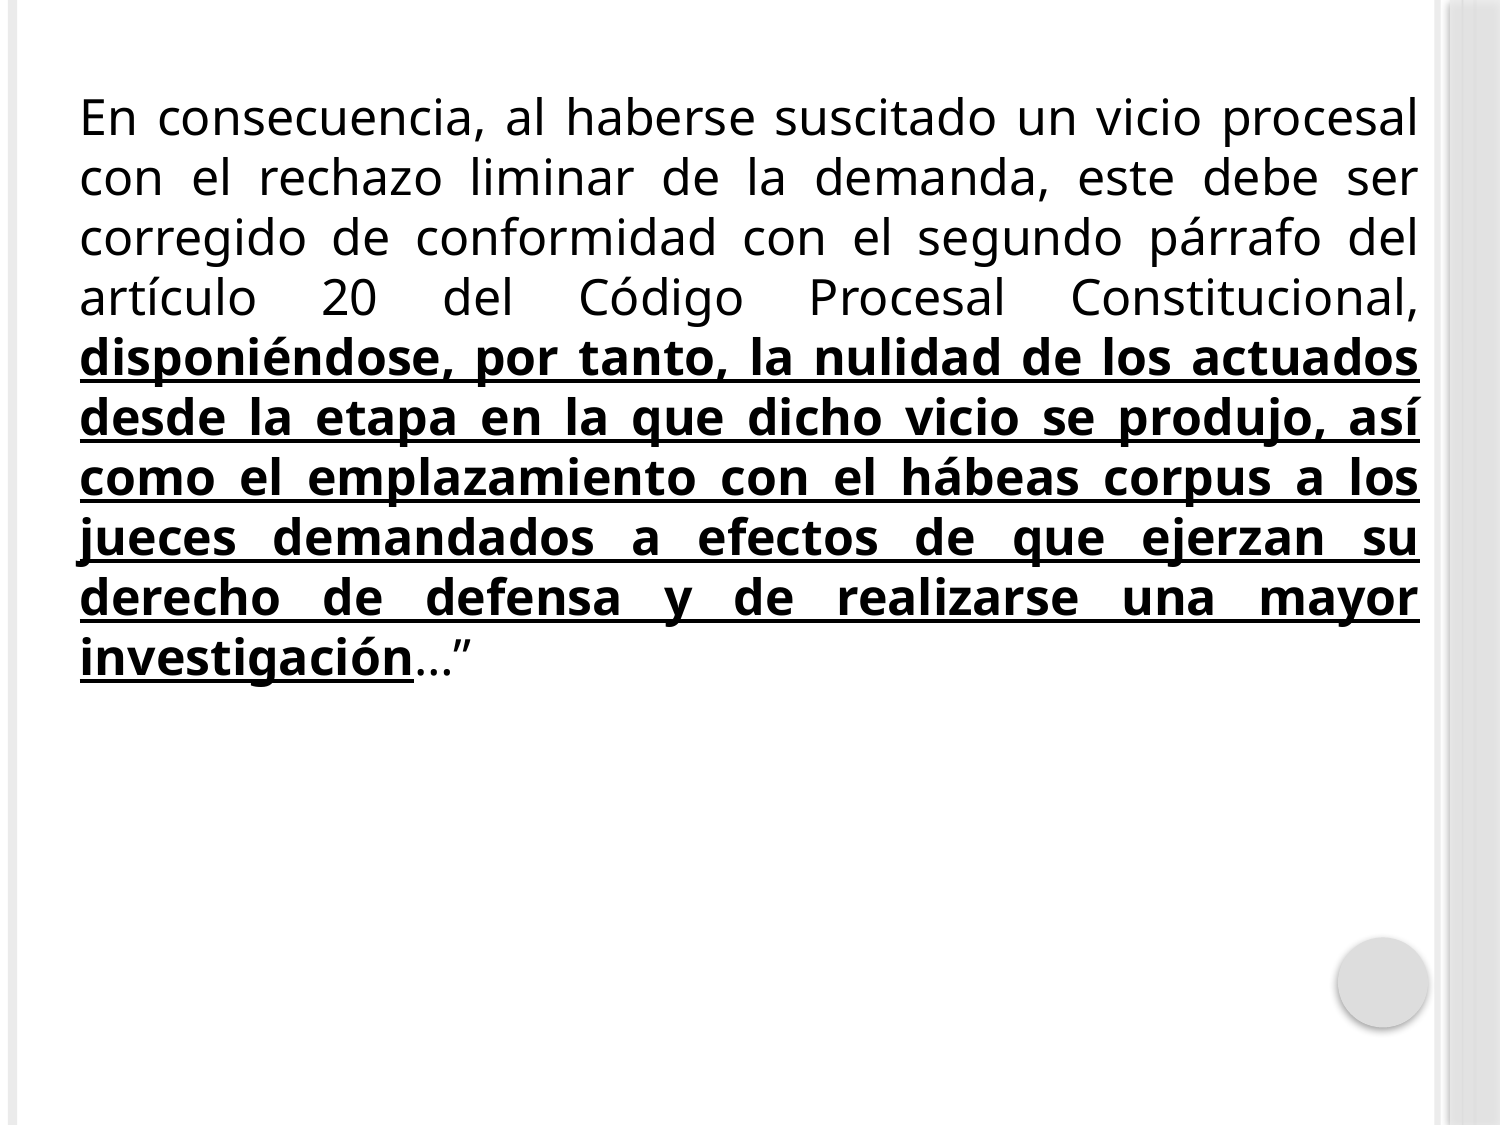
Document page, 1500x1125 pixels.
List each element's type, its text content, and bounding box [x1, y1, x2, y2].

list En consecuencia, al haberse suscitado un vicio procesal con el rechazo liminar de la demanda, este debe ser corregido de conformidad con el segundo párrafo del artículo 20 del Código Procesal Constitucional, disponiéndose, por tanto, la nulidad de los actuados desde la etapa en la que dicho vicio se produjo, así como el emplazamiento con el hábeas corpus a los jueces demandados a efectos de que ejerzan su derecho de defensa y de realizarse una mayor investigación…” [64, 78, 1436, 1047]
